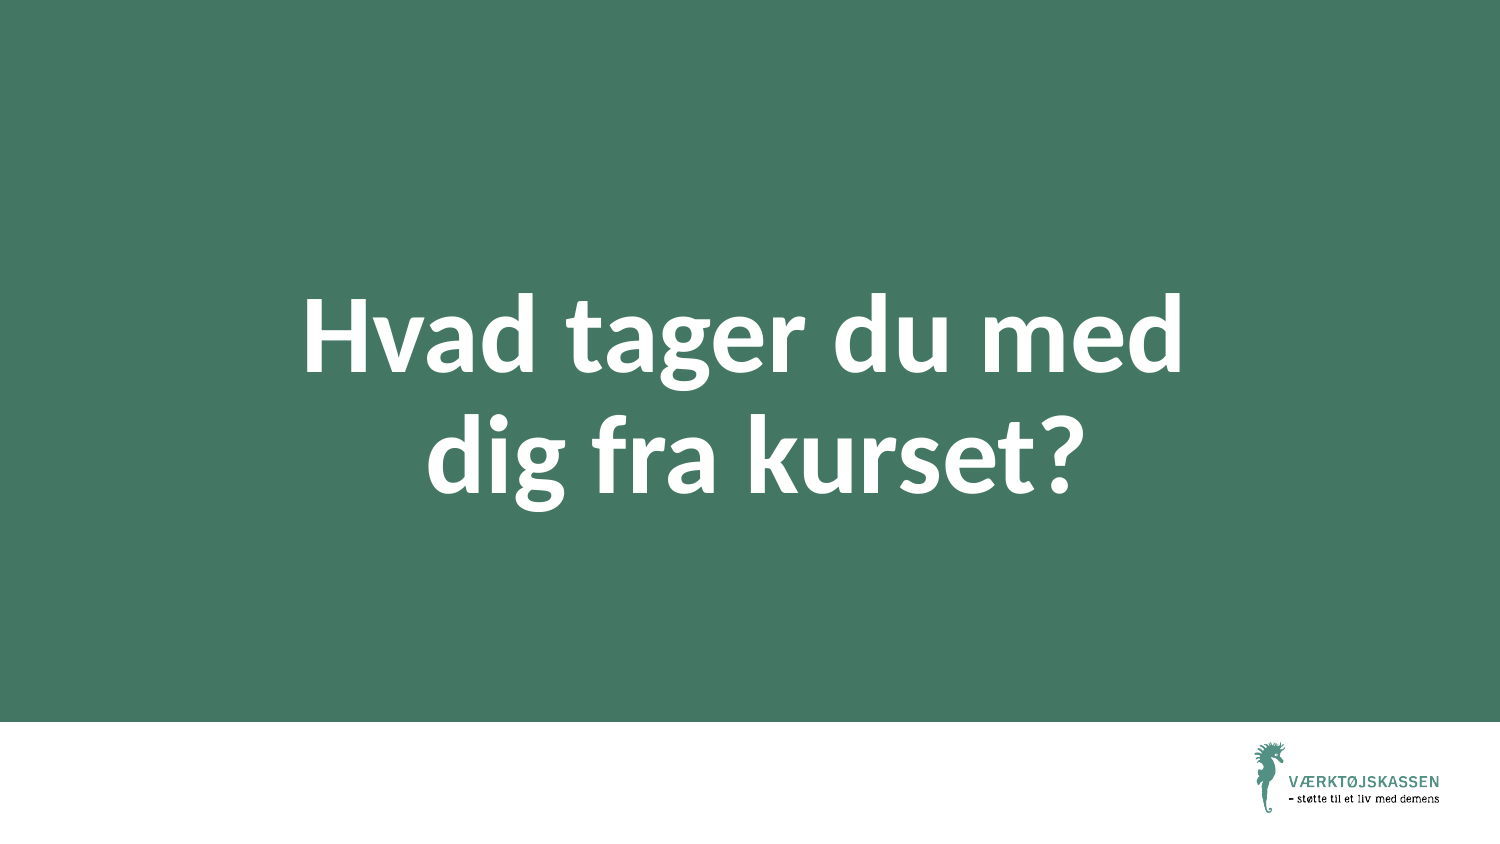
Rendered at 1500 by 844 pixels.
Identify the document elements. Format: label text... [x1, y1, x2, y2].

title Hvad tager du med dig fra kurset? [156, 275, 1344, 569]
picture [1254, 742, 1440, 813]
